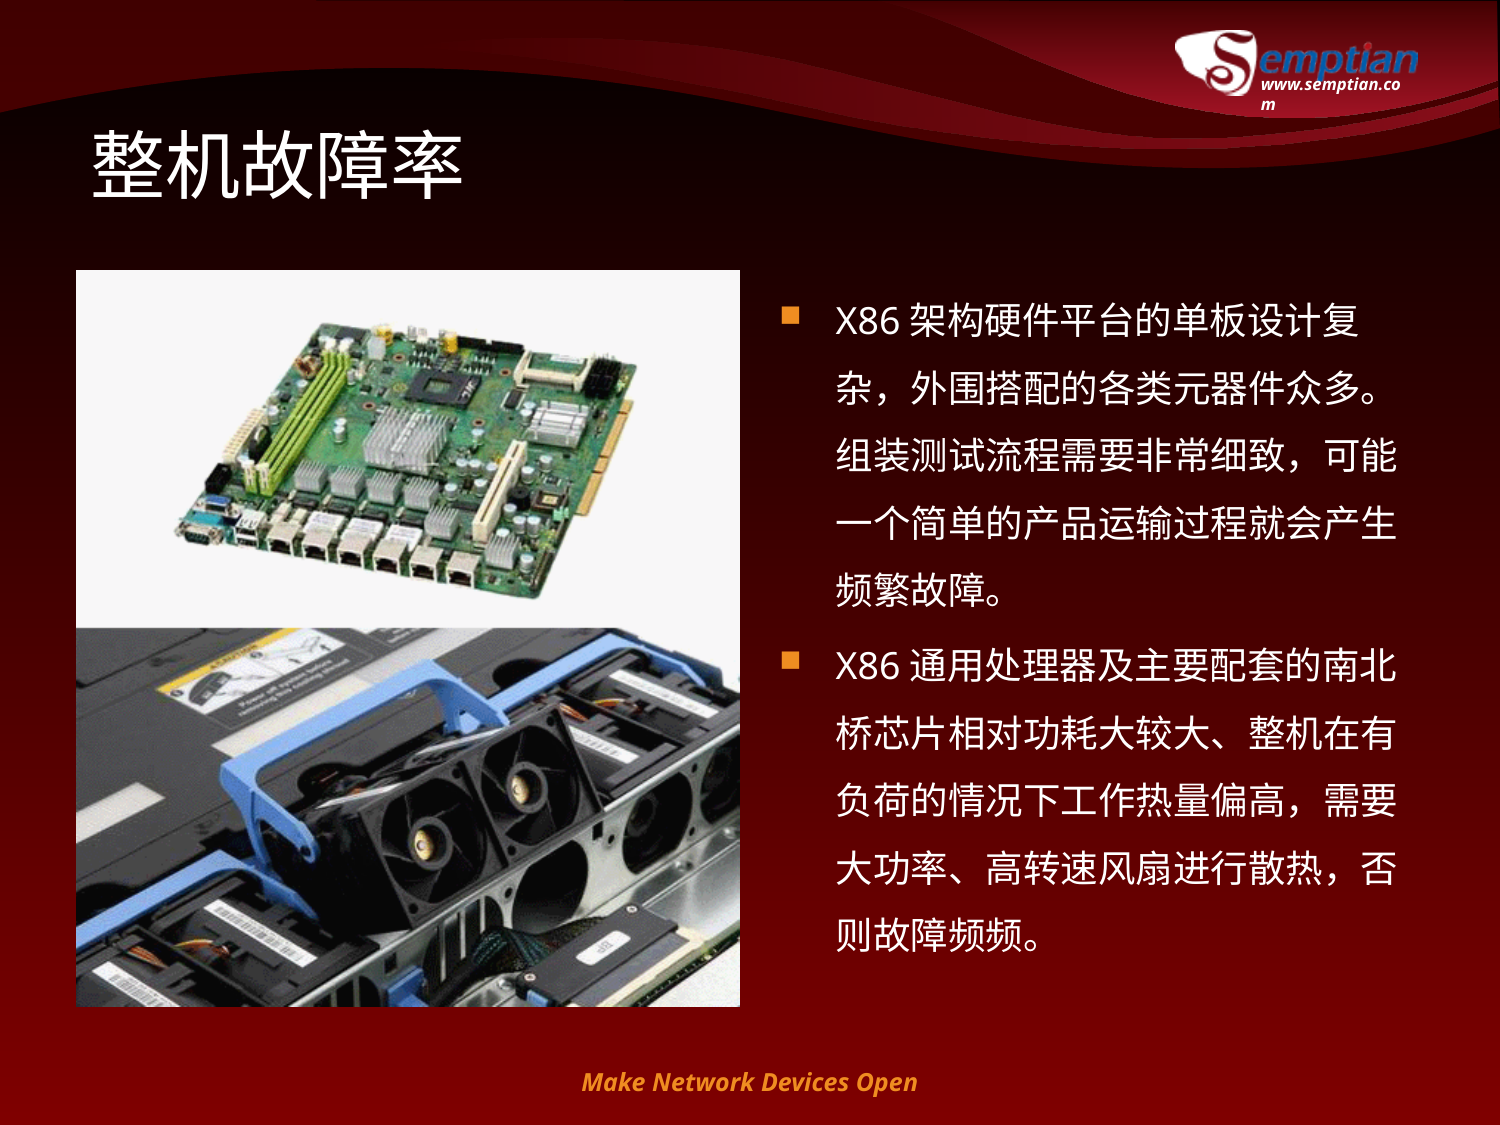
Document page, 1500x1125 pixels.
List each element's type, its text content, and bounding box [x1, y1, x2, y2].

picture [1175, 30, 1418, 96]
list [76, 270, 740, 1007]
list X86架构硬件平台的单板设计复杂，外围搭配的各类元器件众多。组装测试流程需要非常细致，可能一个简单的产品运输过程就会产生频繁故障。 X86通用处理器及主要配套的南北桥芯片相对功耗大较大、整机在有负荷的情况下工作热量偏高，需要大功率、高转速风扇进行散热，否则故障频频。 [764, 266, 1428, 1010]
title 整机故障率 [74, 82, 1213, 246]
